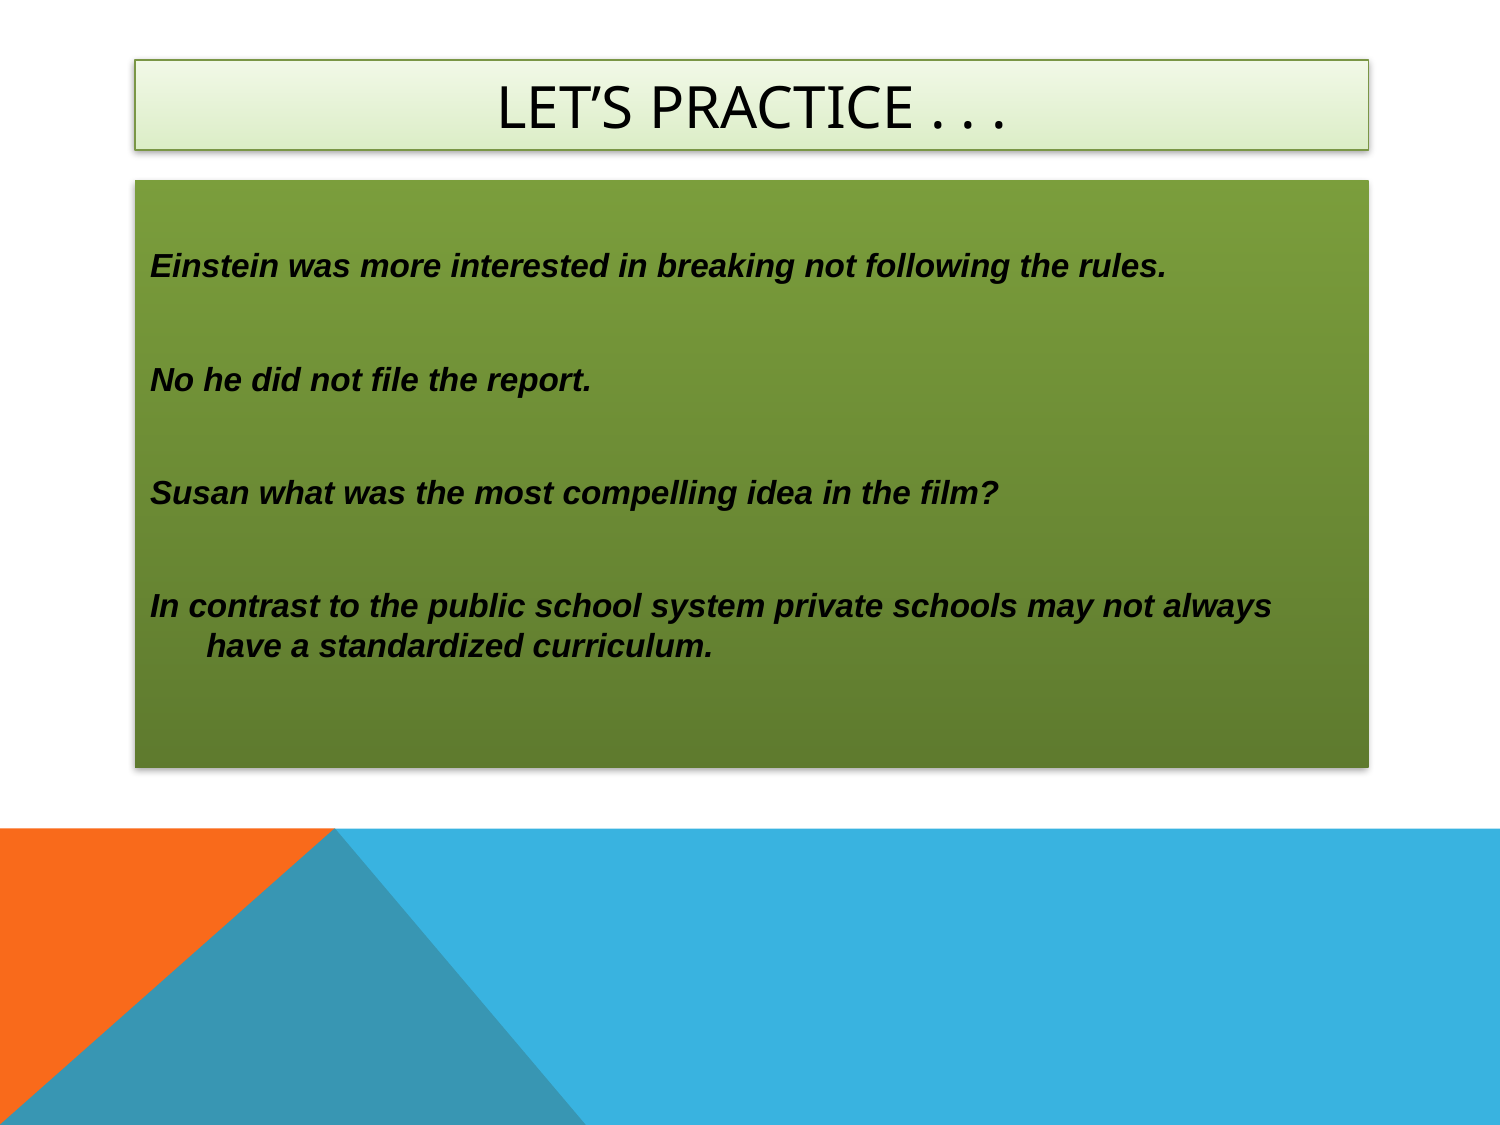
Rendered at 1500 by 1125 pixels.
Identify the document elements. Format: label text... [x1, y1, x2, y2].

list Einstein was more interested in breaking not following the rules. No he did not file the report. Susan what was the most compelling idea in the film? In contrast to the public school system private schools may not always have a standardized curriculum. [135, 180, 1369, 768]
title let’s practice . . . [134, 59, 1369, 151]
